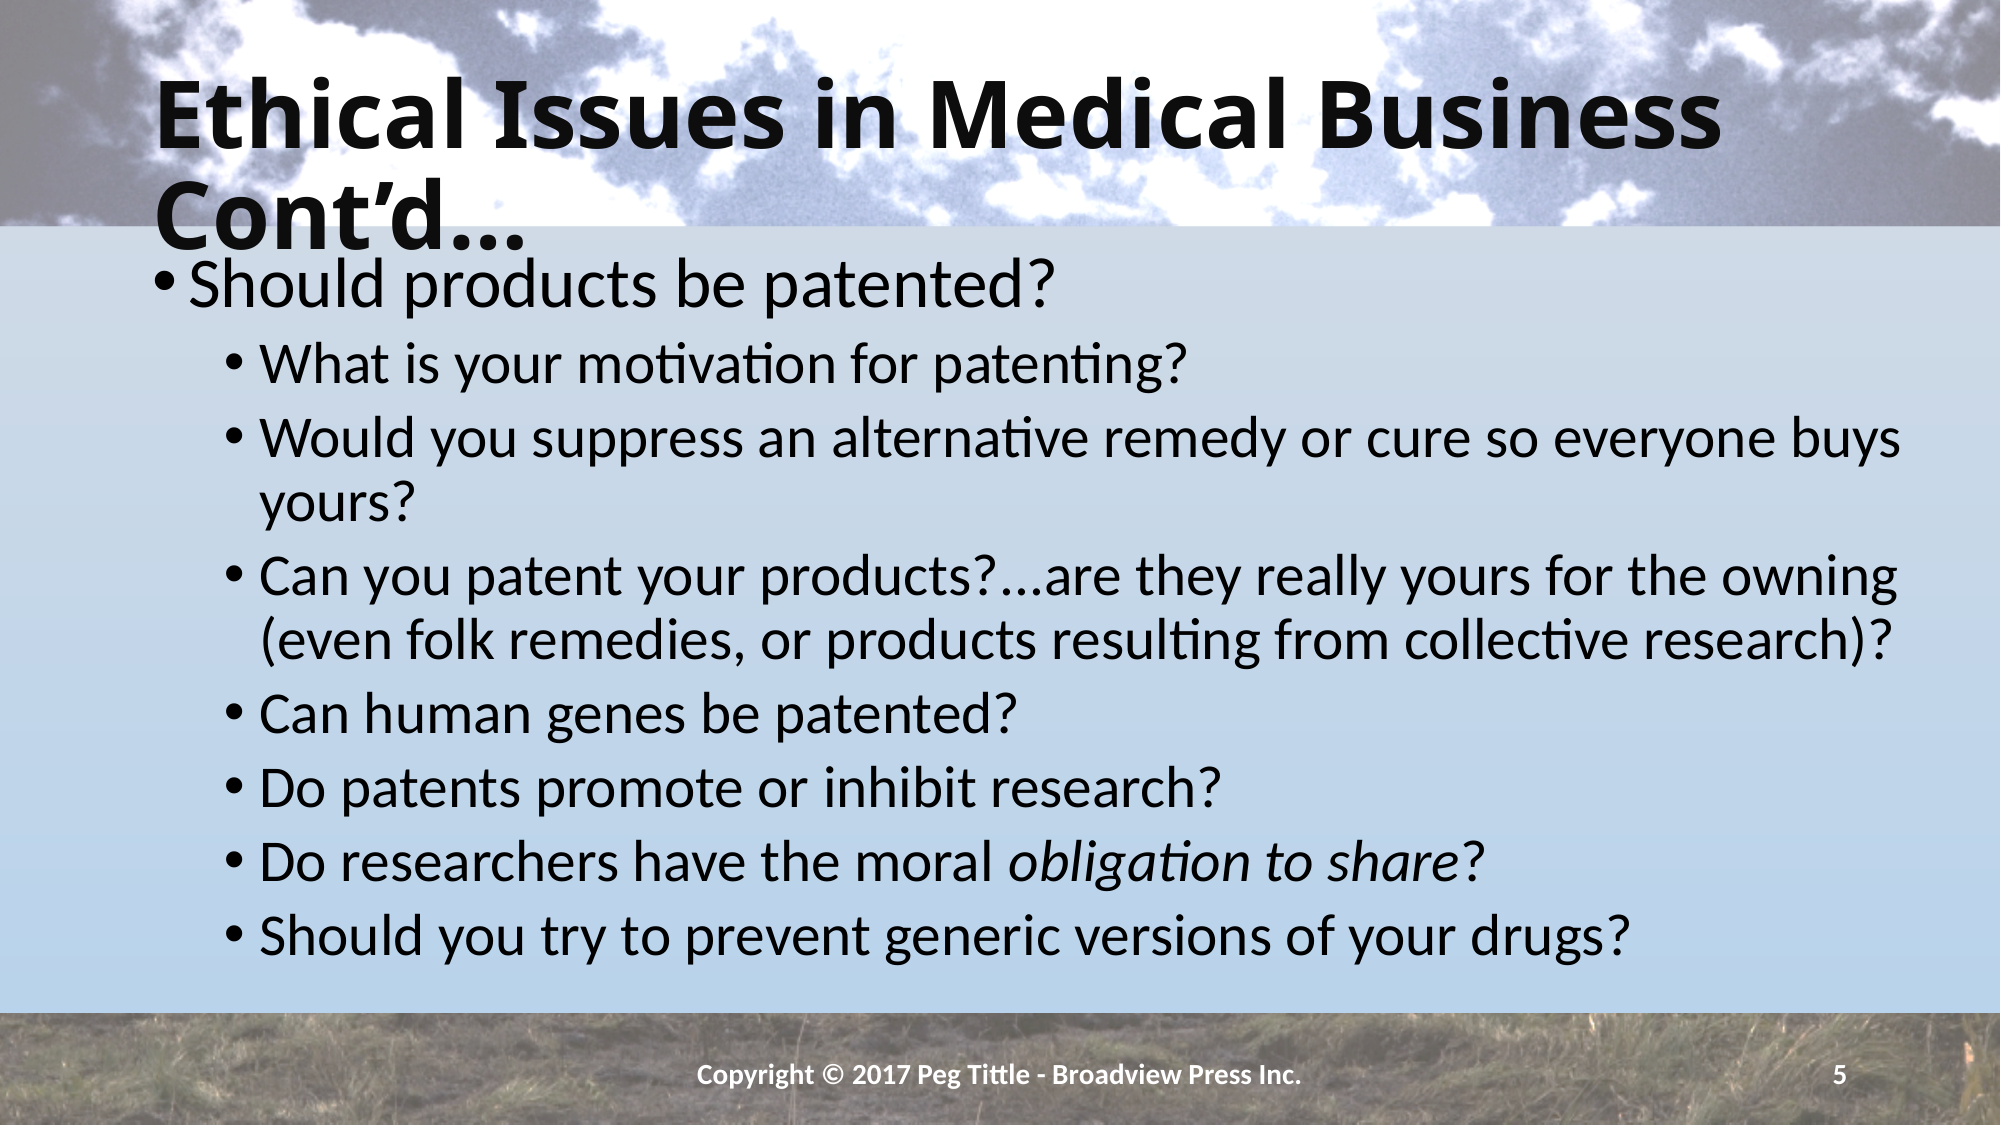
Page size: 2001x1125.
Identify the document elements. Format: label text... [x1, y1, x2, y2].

picture [0, 0, 2001, 227]
slide_number 5 [1412, 1042, 1863, 1103]
footer Copyright © 2017 Peg Tittle - Broadview Press Inc. [662, 1042, 1338, 1103]
picture [0, 1013, 2000, 1125]
list Should products be patented? What is your motivation for patenting? Would you suppress an alternative remedy or cure so everyone buys yours? Can you patent your products?...are they really yours for the owning (even folk remedies, or products resulting from collective research)? Can human genes be patented? Do patents promote or inhibit research? Do researchers have the moral obligation to share? Should you try to prevent generic versions of your drugs? [137, 238, 1936, 1034]
title Ethical Issues in Medical Business Cont’d… [137, 59, 1900, 238]
